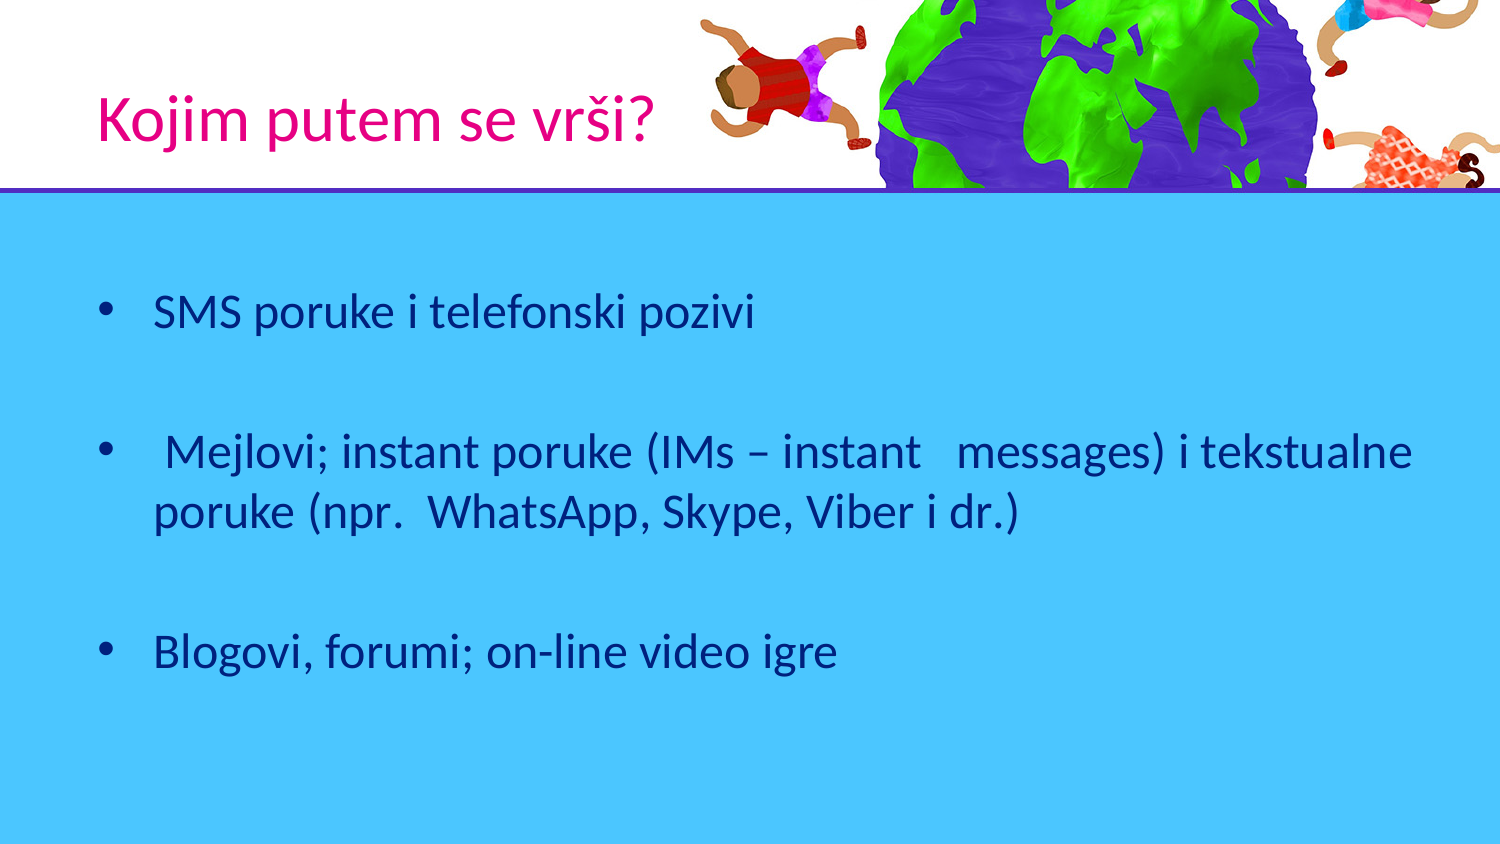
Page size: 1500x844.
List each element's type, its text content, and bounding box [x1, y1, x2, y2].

picture [0, 0, 1500, 844]
list SMS poruke i telefonski pozivi Mejlovi; instant poruke (IMs – instant messages) i tekstualne poruke (npr. WhatsApp, Skype, Viber i dr.) Blogovi, forumi; on-line video igre [82, 200, 1435, 779]
title Kojim putem se vrši? [82, 52, 1438, 178]
